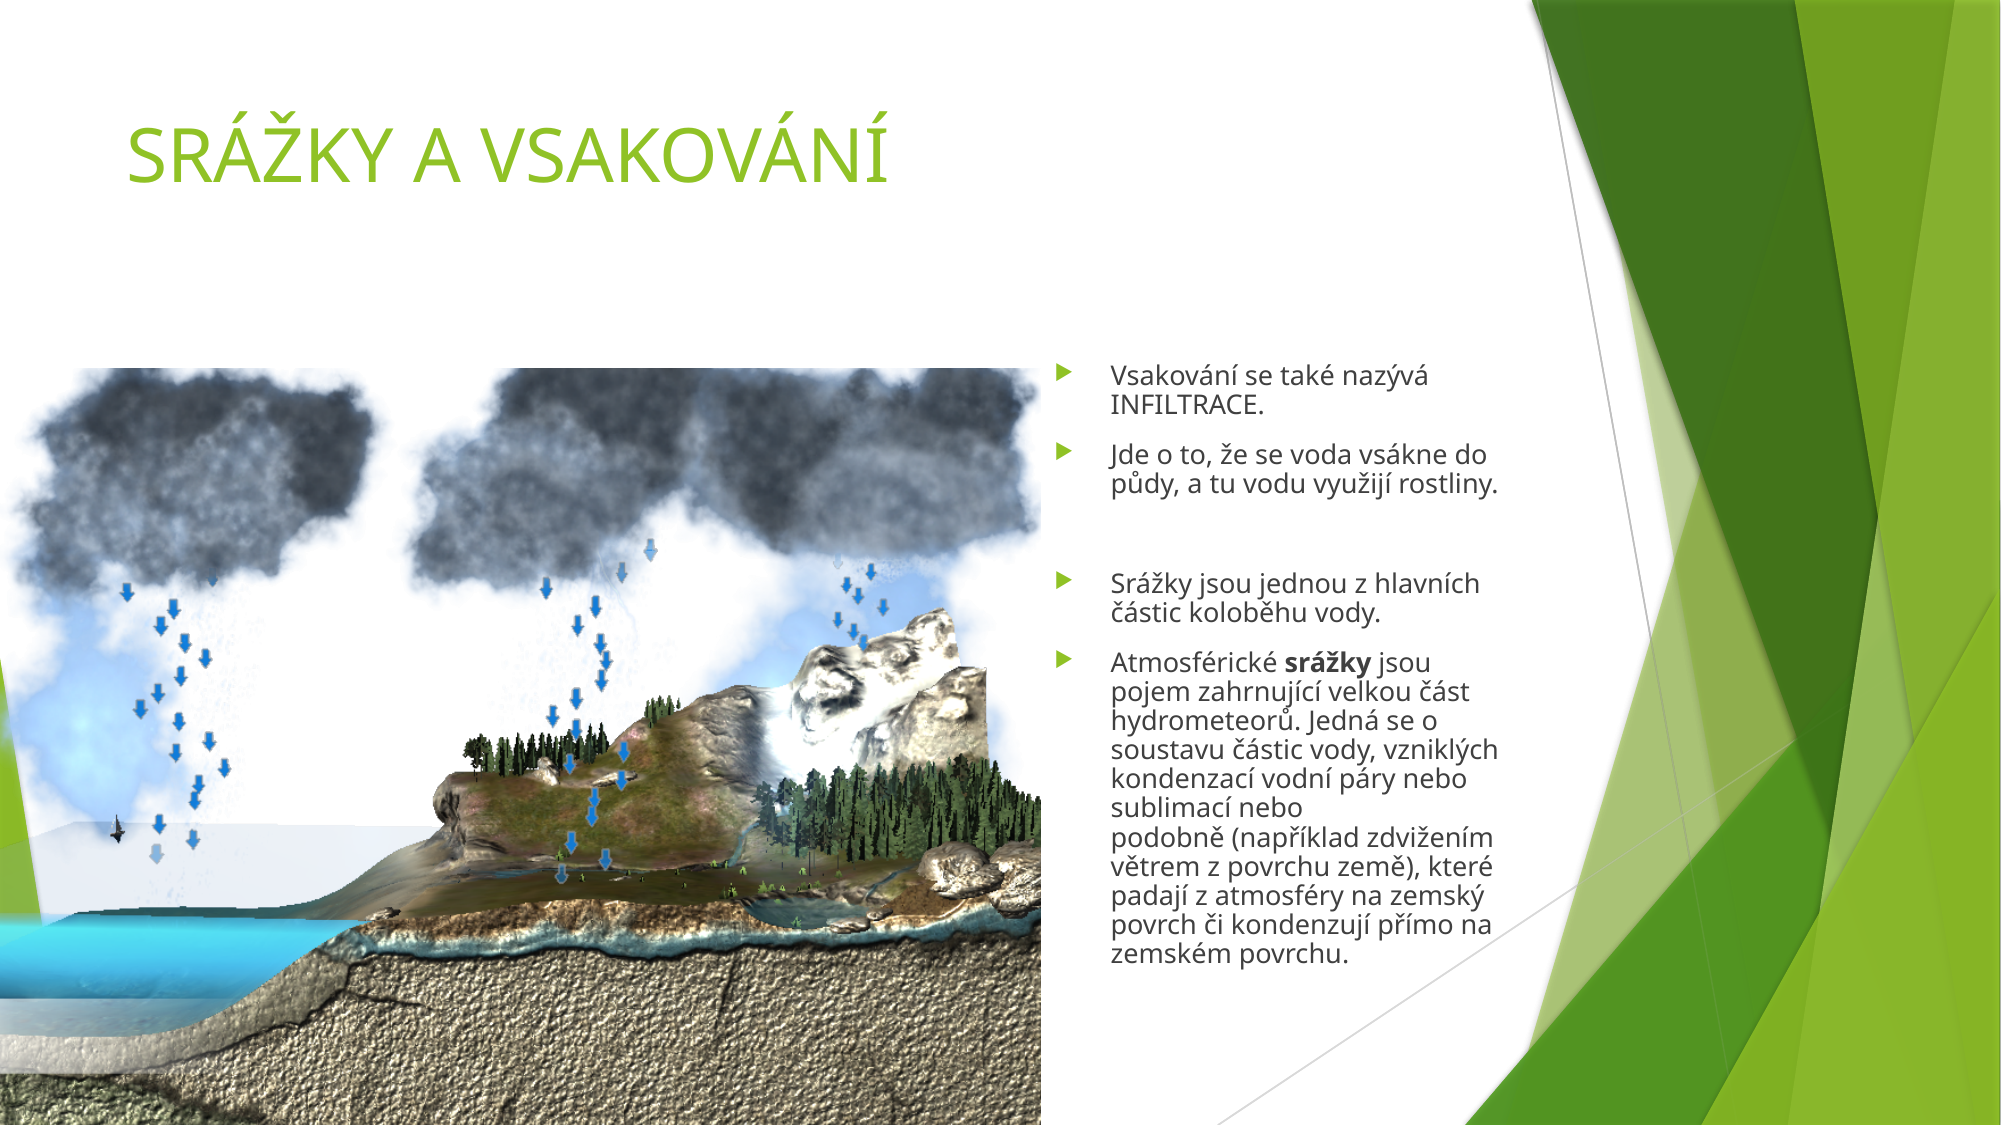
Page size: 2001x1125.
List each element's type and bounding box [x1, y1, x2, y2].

text_box [0, 0, 2000, 1125]
list [0, 367, 1042, 1125]
